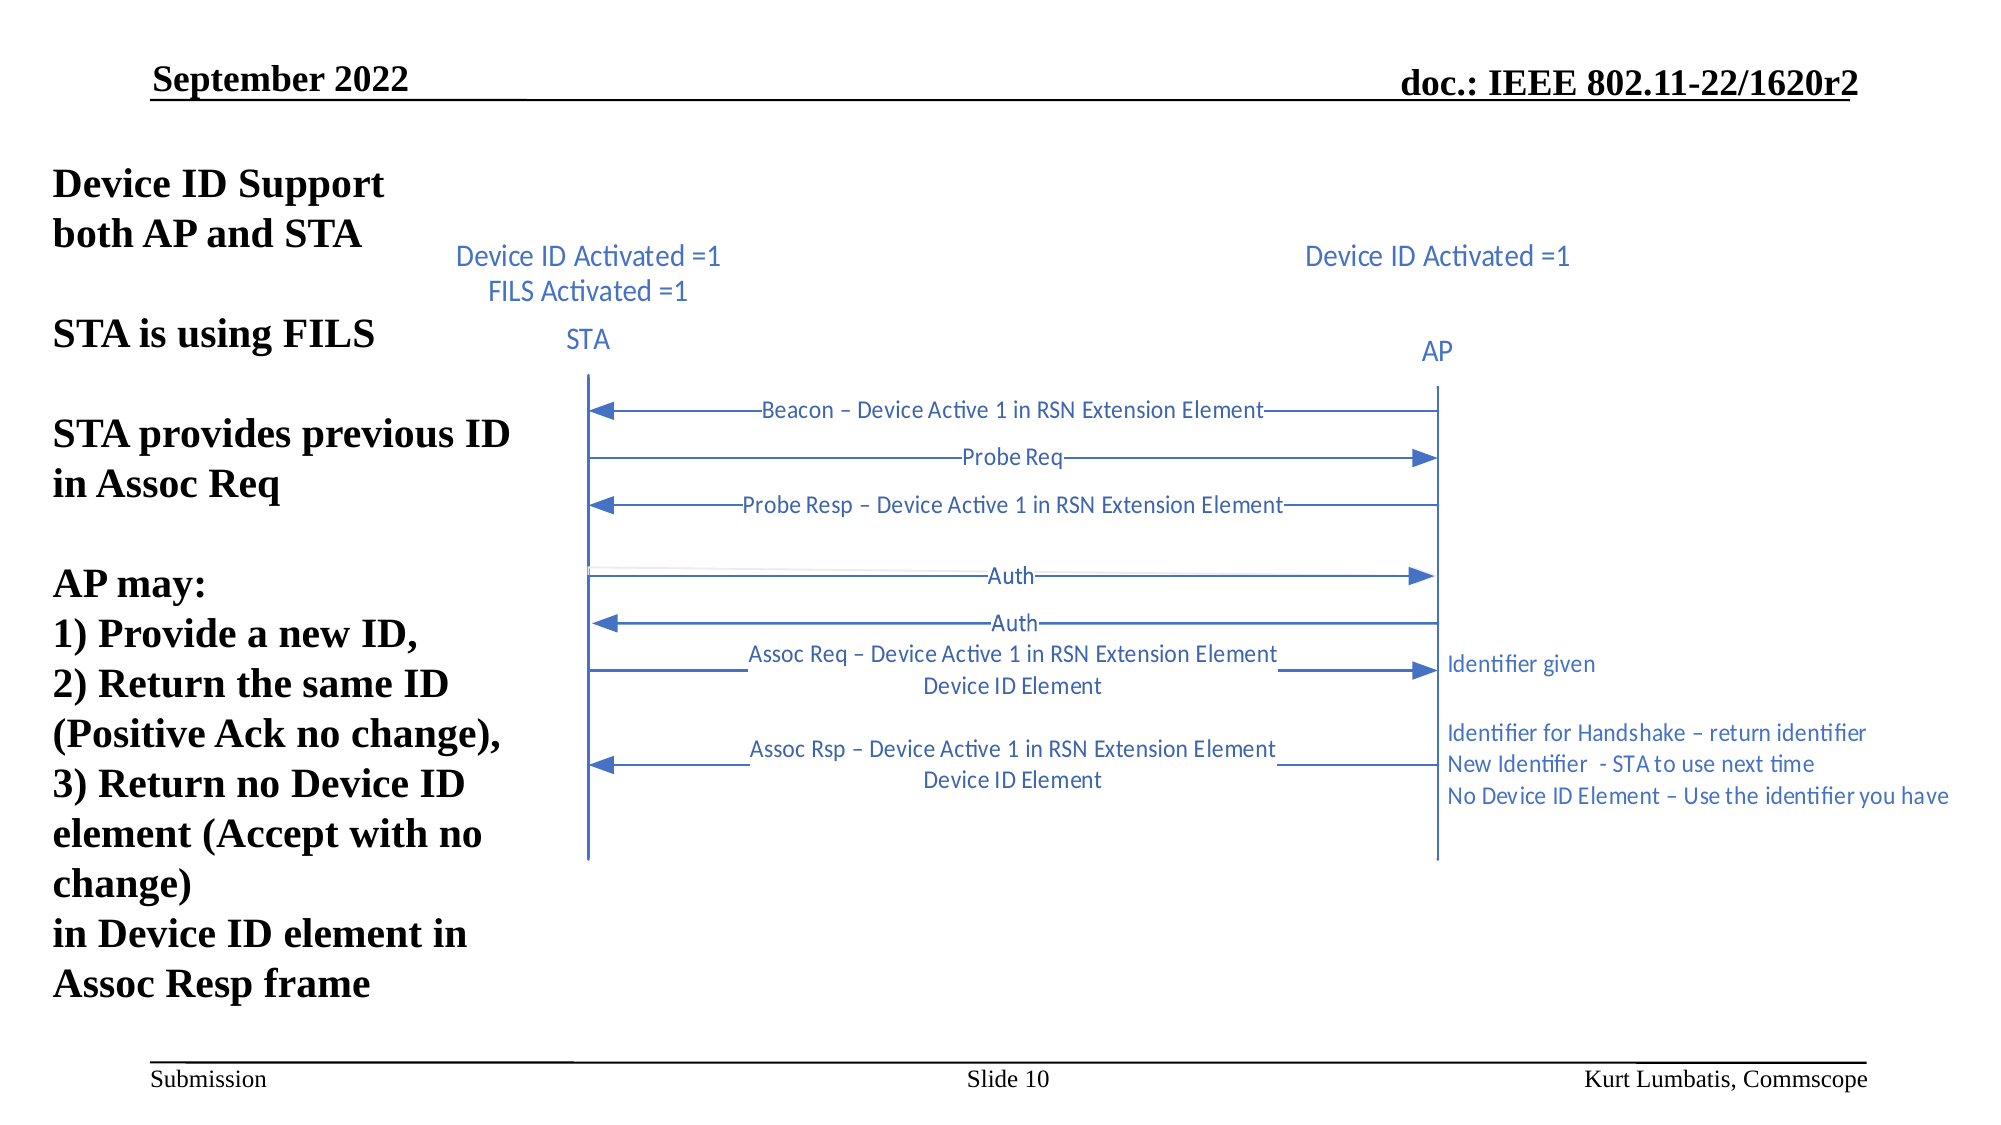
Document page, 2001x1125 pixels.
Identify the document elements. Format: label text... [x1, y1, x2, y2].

title Device ID Support both AP and STA STA is using FILS STA provides previous ID in Assoc Req AP may: 1) Provide a new ID, 2) Return the same ID (Positive Ack no change), 3) Return no Device ID element (Accept with no change) in Device ID element in Assoc Resp frame [37, 99, 551, 1063]
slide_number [152, 54, 563, 100]
footer Kurt Lumbatis, Commscope [1171, 1061, 1869, 1093]
picture [437, 224, 1963, 863]
slide_number Slide 10 [950, 1061, 1067, 1123]
